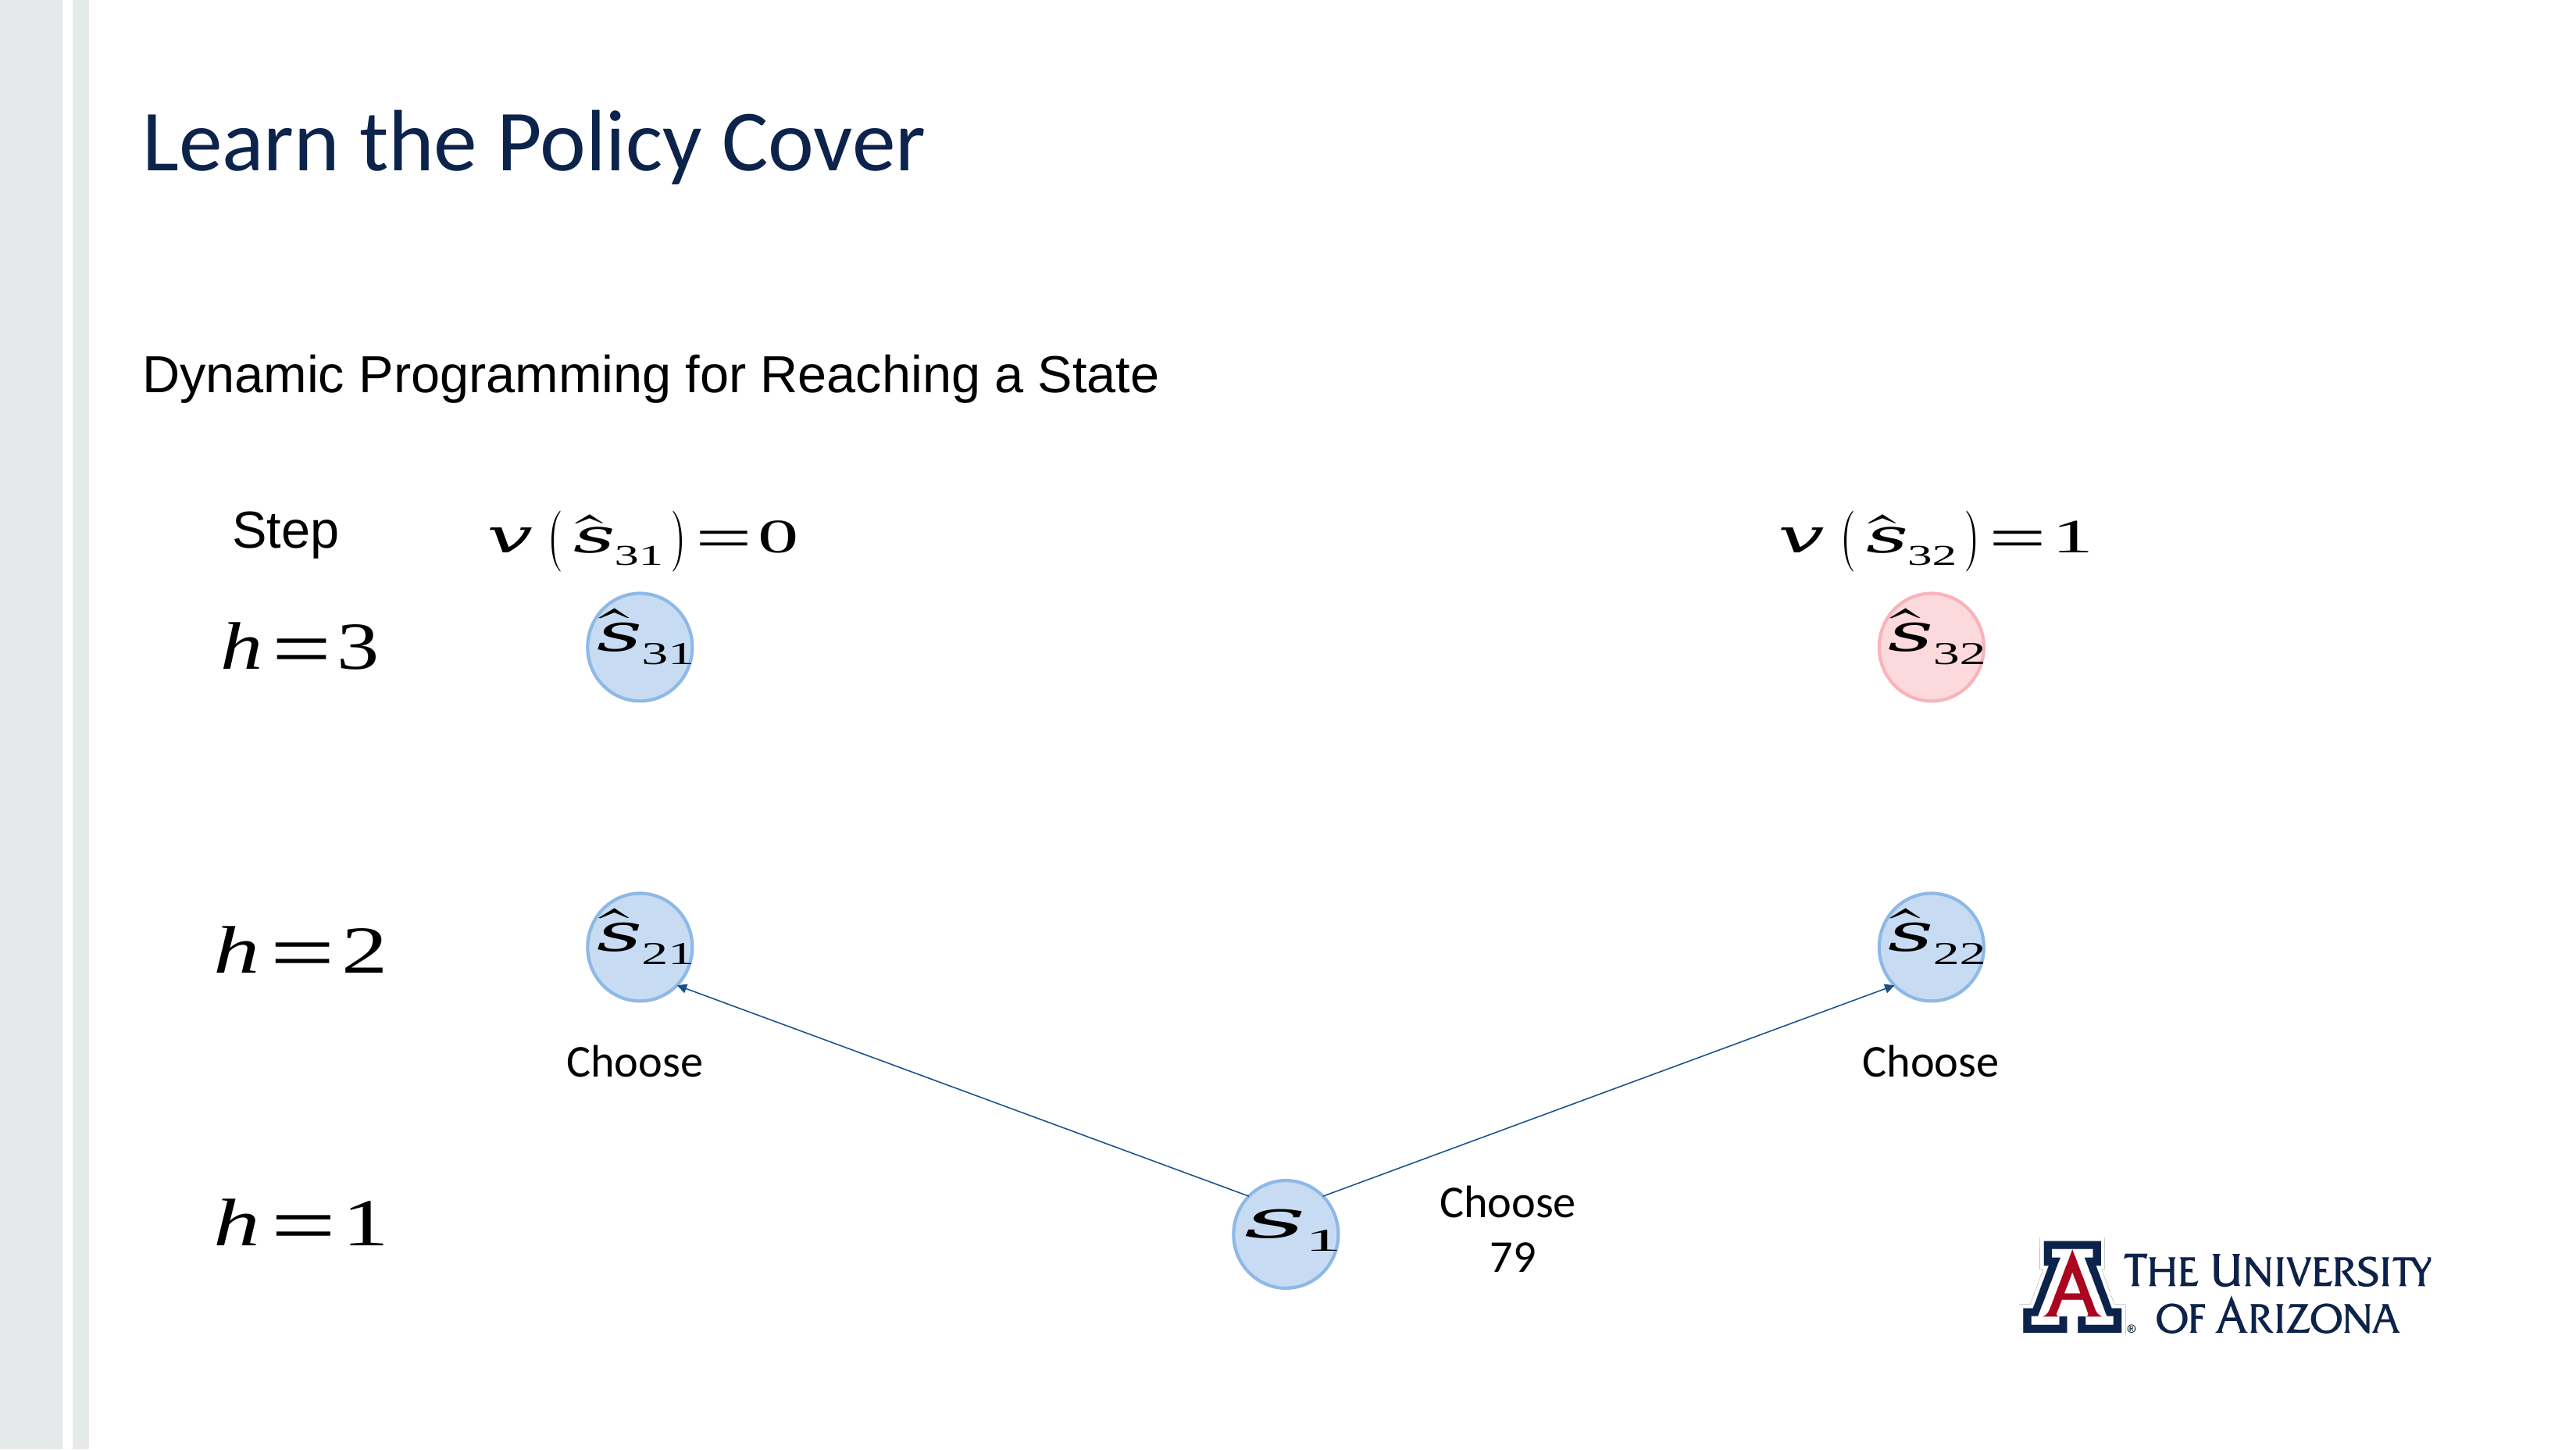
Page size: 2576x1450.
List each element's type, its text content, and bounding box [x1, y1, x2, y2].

picture [2019, 1238, 2432, 1335]
text_box Step [220, 490, 366, 565]
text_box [1878, 593, 1989, 702]
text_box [1878, 893, 1989, 1002]
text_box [676, 984, 1250, 1197]
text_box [1233, 1180, 1343, 1289]
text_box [587, 893, 697, 1002]
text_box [1322, 984, 1895, 1197]
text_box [587, 593, 697, 702]
title Learn the Policy Cover [130, 77, 2446, 195]
text_box Dynamic Programming for Reaching a State [130, 334, 2446, 409]
